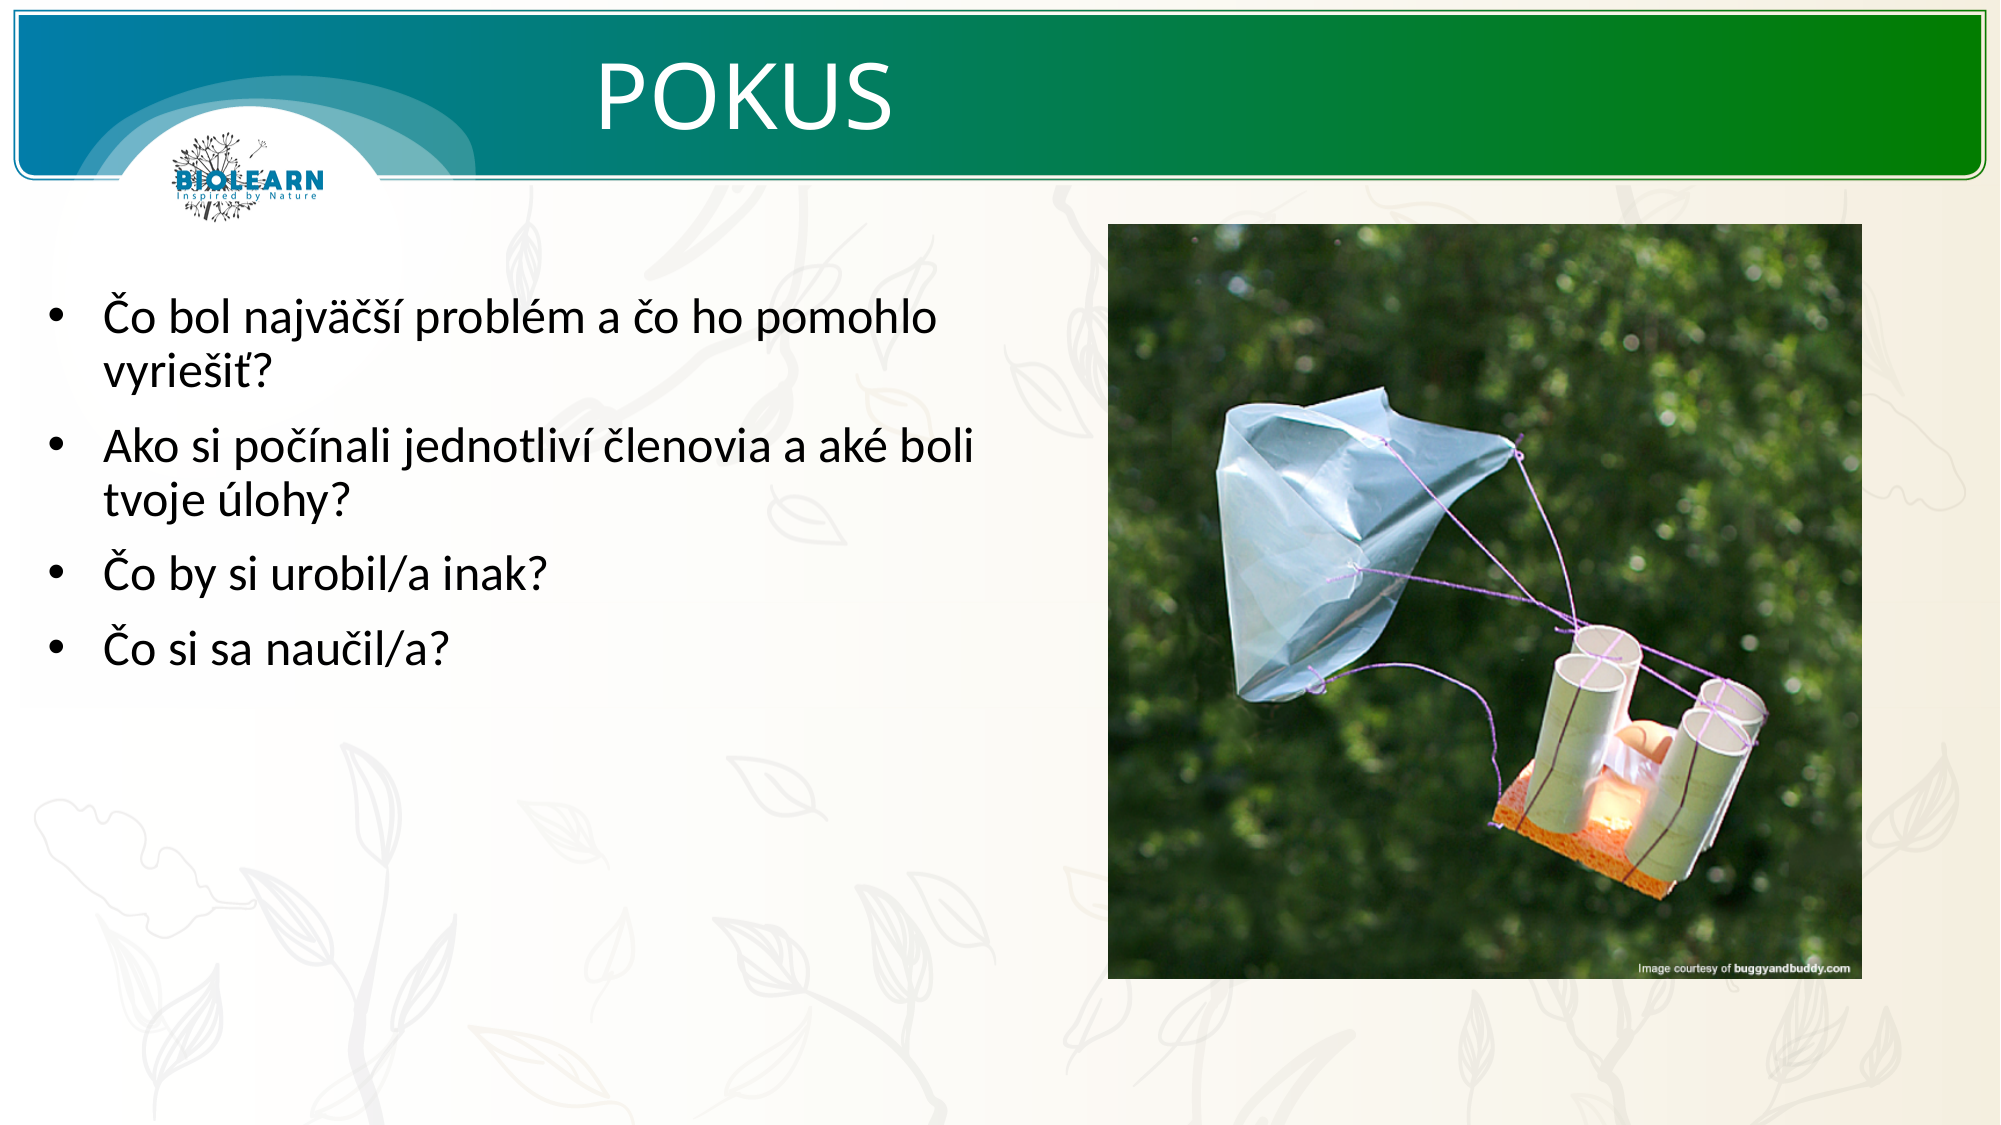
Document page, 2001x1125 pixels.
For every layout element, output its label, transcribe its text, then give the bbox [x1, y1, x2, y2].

picture [0, 0, 2001, 1125]
text_box POKUS Čo bol najväčší problém a čo ho pomohlo vyriešiť? Ako si počínali jednotliví členovia a aké boli tvoje úlohy? Čo by si urobil/a inak? Čo si sa naučil/a? [32, 42, 1060, 916]
